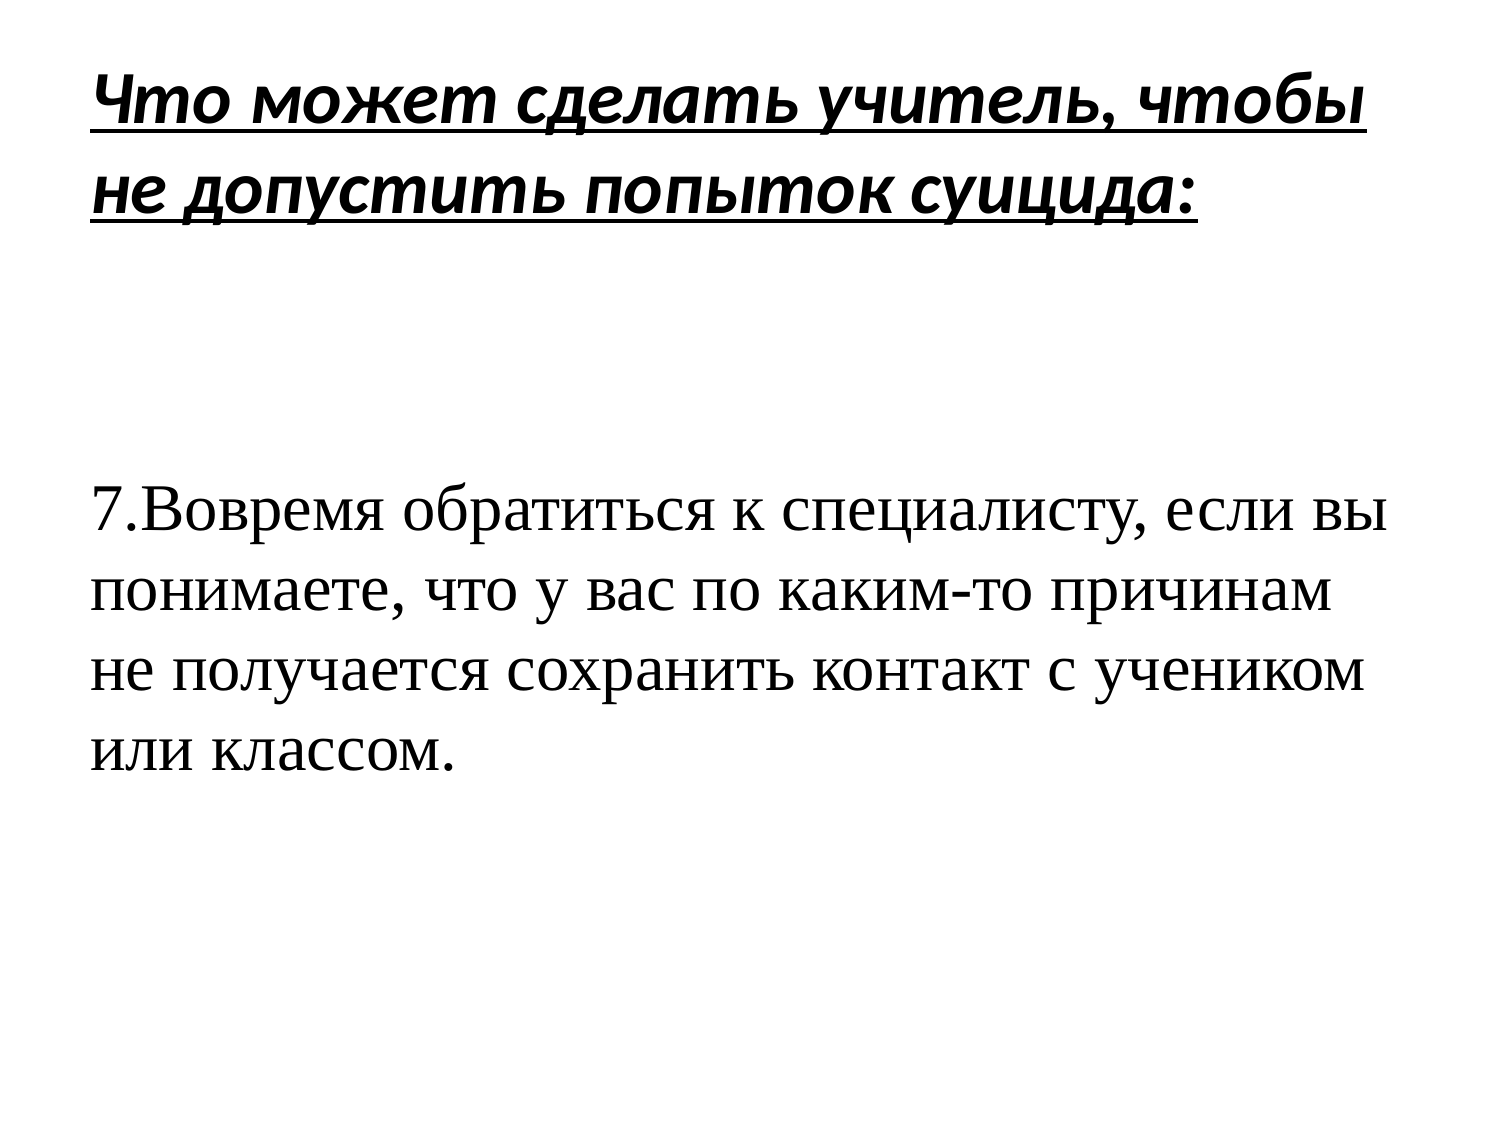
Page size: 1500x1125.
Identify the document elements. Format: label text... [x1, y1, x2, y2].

list 7.Вовремя обратиться к специалисту, если вы понимаете, что у вас по каким-то причинам не получается сохранить контакт с учеником или классом. [75, 456, 1425, 1005]
title Что может сделать учитель, чтобы не допустить попыток суицида: [75, 45, 1425, 233]
